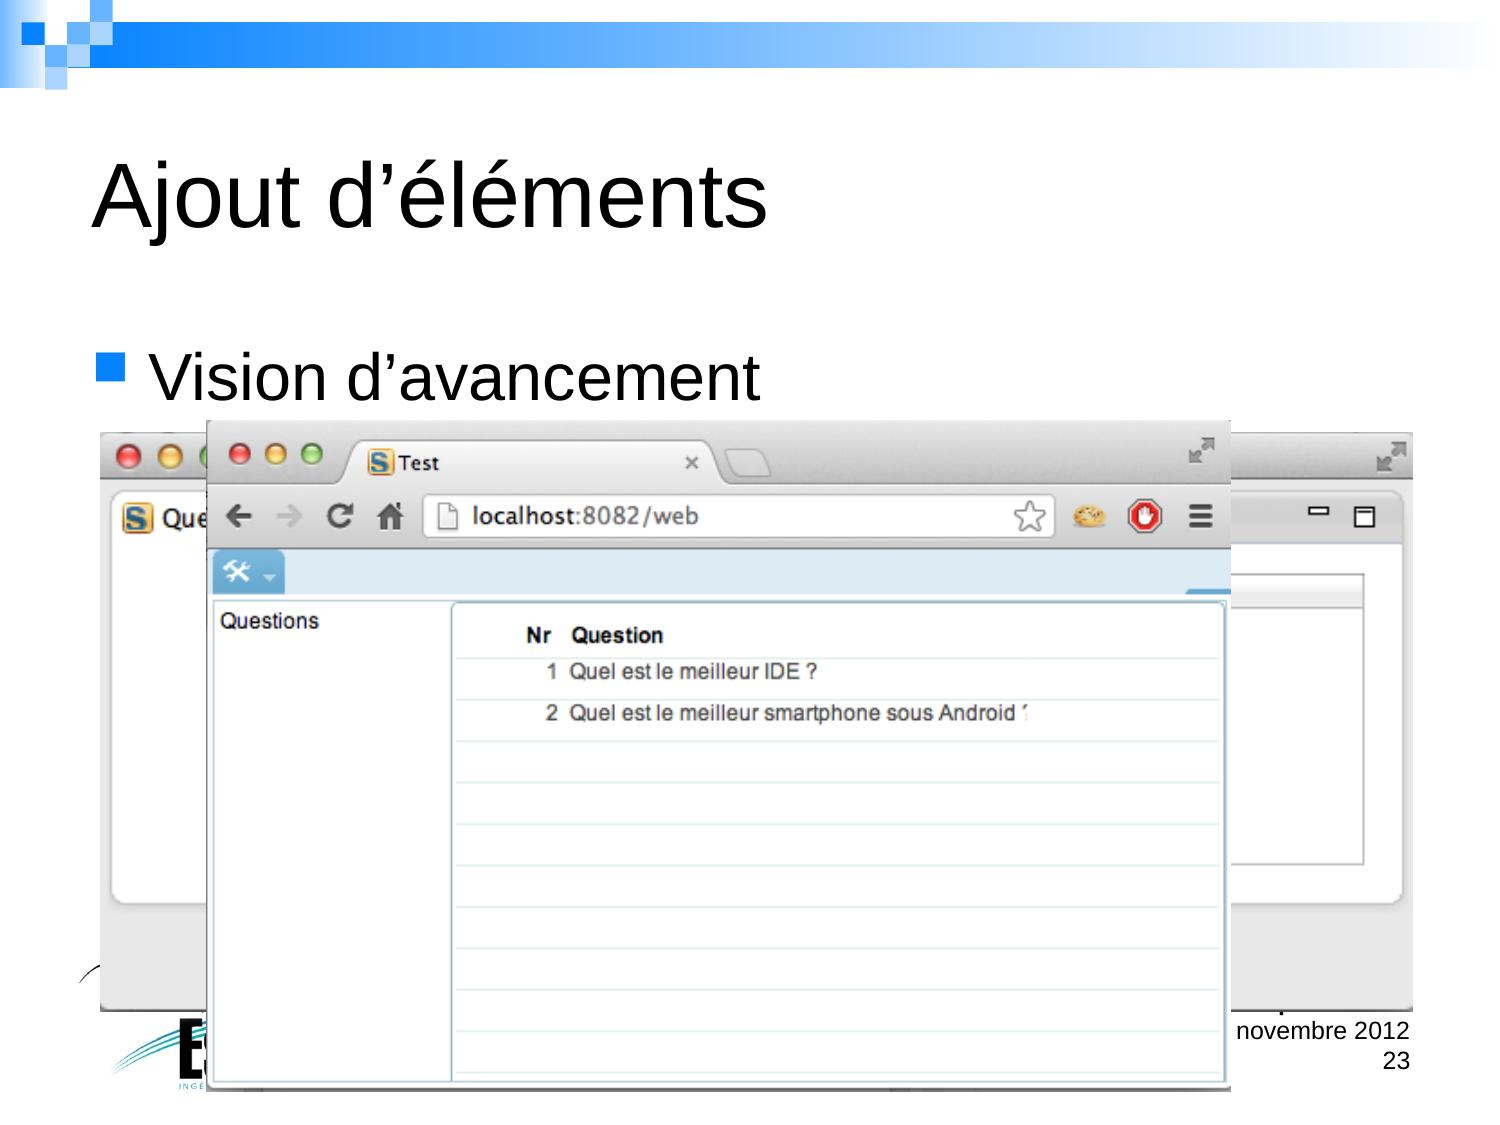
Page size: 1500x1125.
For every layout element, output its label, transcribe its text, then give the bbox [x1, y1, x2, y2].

title Ajout d’éléments [76, 78, 1427, 304]
list Vision d’avancement [76, 326, 1427, 964]
title Sommaire [241, 22, 246, 67]
footer Plugin Eclipse - scout 26 novembre 2012 23 [1236, 987, 1426, 1083]
picture [76, 420, 1414, 1093]
